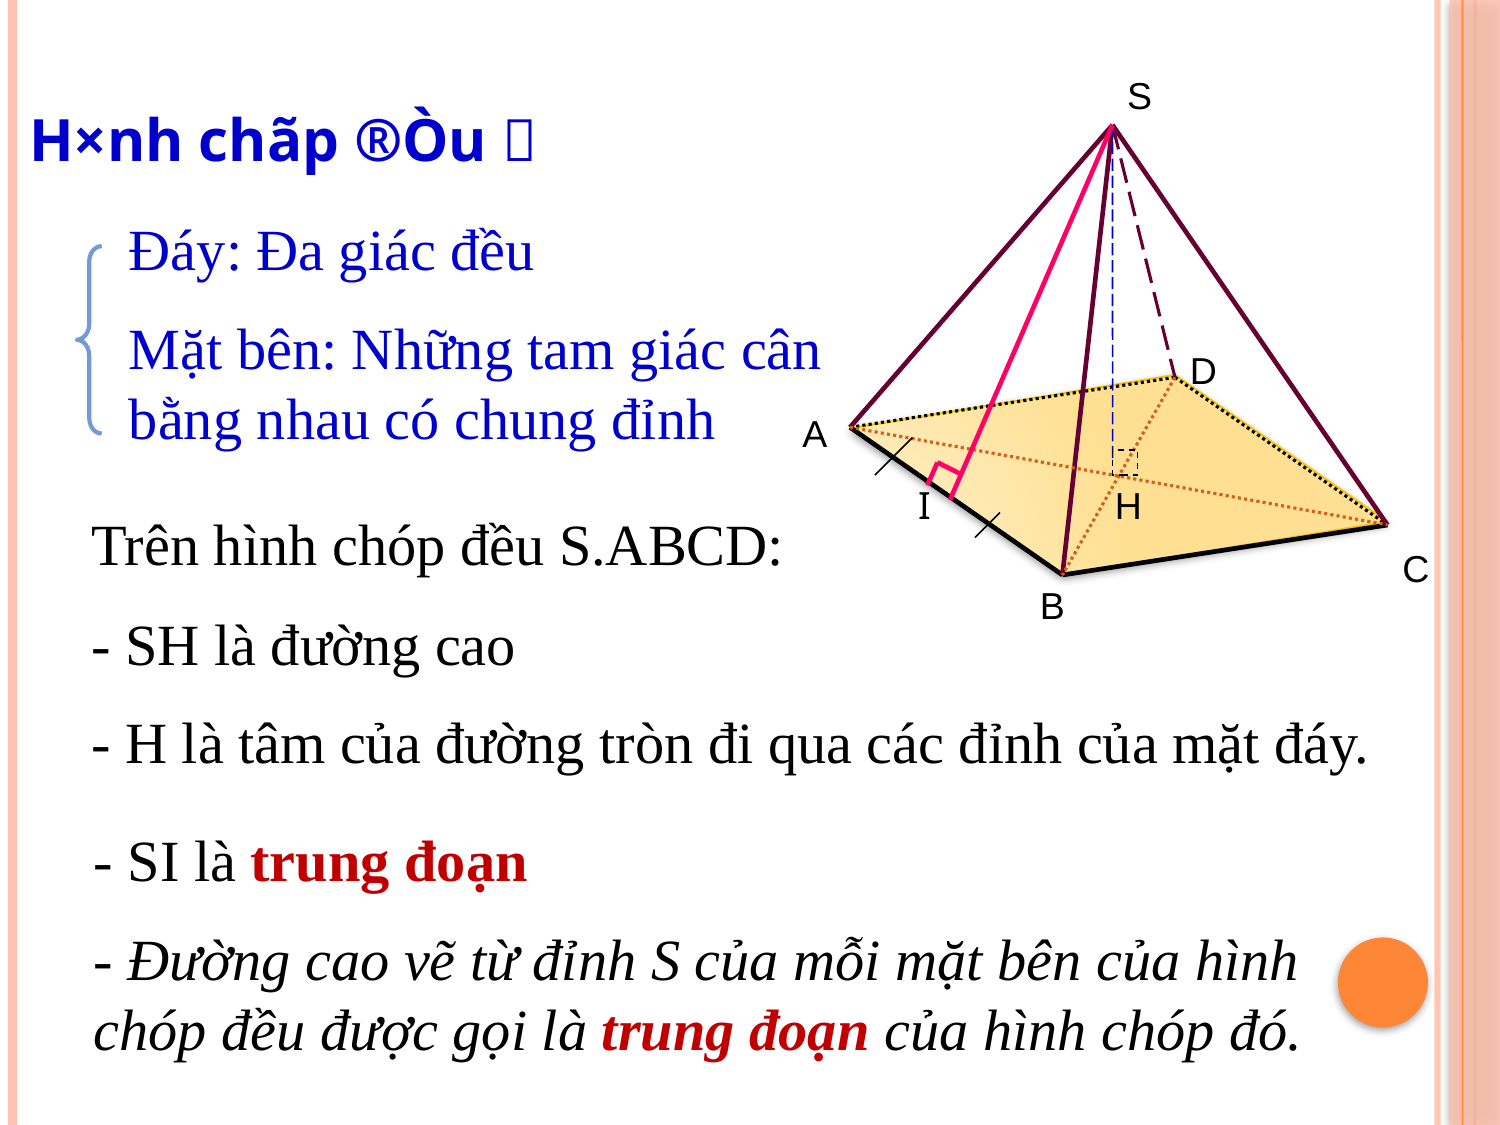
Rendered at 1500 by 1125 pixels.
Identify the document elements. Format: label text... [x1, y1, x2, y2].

text_box Đáy: Đa giác đều Mặt bên: Những tam giác cân bằng nhau có chung đỉnh [114, 204, 868, 459]
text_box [1115, 124, 1188, 536]
text_box C [1415, 537, 1475, 598]
text_box D [1194, 339, 1263, 400]
text_box Trên hình chóp đều S.ABCD: - SH là đường cao - H là tâm của đường tròn đi qua các đỉnh của mặt đáy. [76, 500, 1415, 784]
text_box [874, 124, 1113, 538]
text_box - SI là trung đoạn - Đường cao vẽ từ đỉnh S của mỗi mặt bên của hình chóp đều được gọi là trung đoạn của hình chóp đó. [78, 815, 1388, 1070]
text_box H×nh chãp ®Òu  [14, 95, 553, 180]
text_box S [1112, 64, 1200, 125]
text_box [76, 246, 102, 434]
text_box [1194, 400, 1358, 500]
